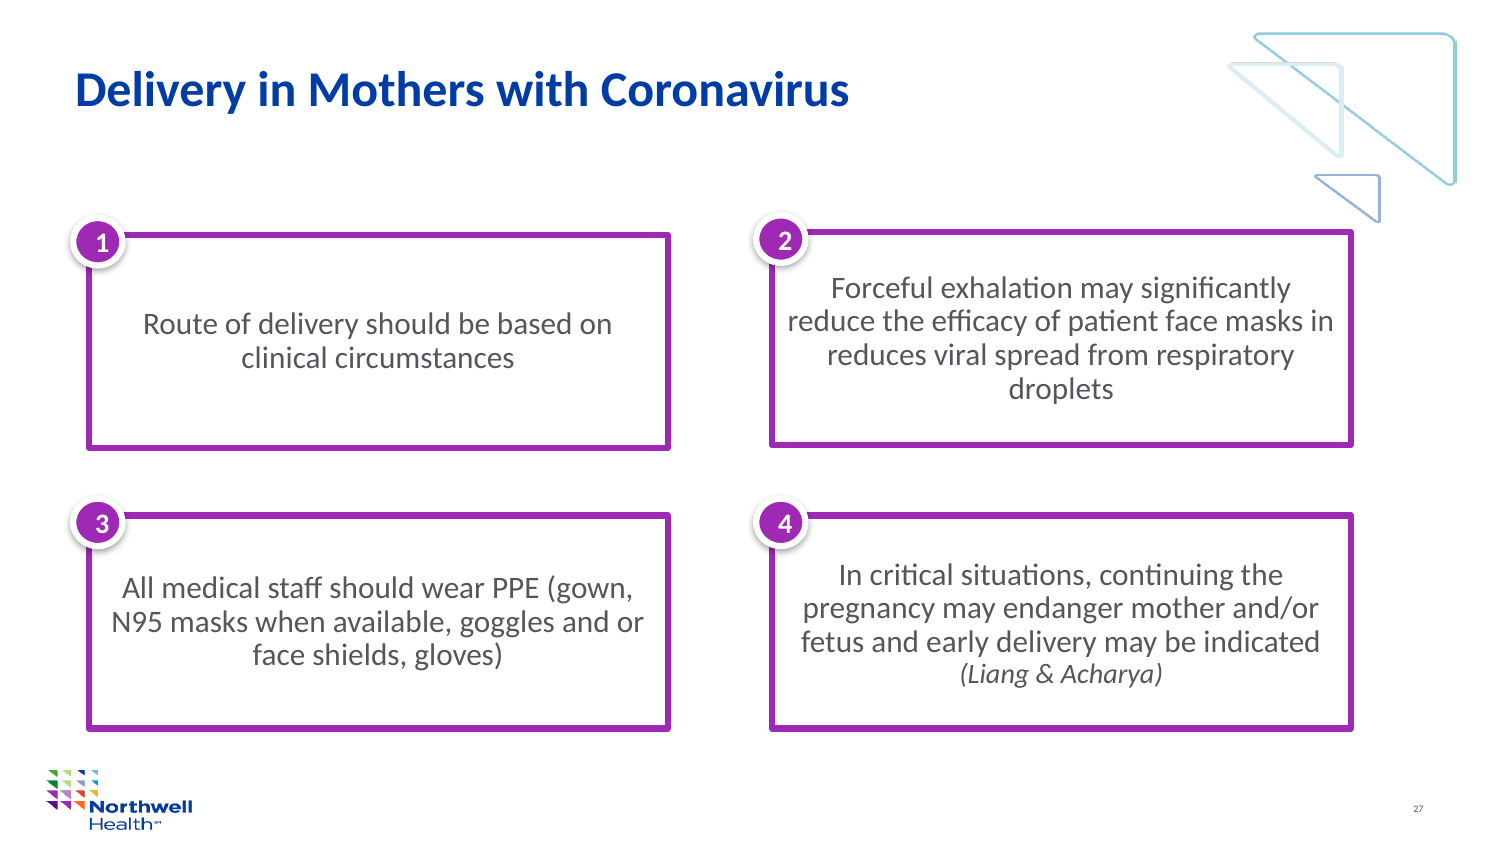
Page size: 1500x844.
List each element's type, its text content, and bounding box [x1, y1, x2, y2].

text_box Route of delivery should be based on clinical circumstances [87, 233, 670, 450]
slide_number 27 [1301, 780, 1424, 815]
text_box 2 [753, 212, 809, 266]
text_box 3 [70, 495, 126, 550]
text_box 4 [753, 495, 809, 550]
title Delivery in Mothers with Coronavirus [75, 56, 1425, 155]
picture [46, 770, 192, 830]
text_box Forceful exhalation may significantly reduce the efficacy of patient face masks in reduces viral spread from respiratory droplets [770, 230, 1353, 447]
text_box 1 [70, 214, 126, 269]
picture [1227, 32, 1457, 223]
text_box All medical staff should wear PPE (gown, N95 masks when available, goggles and or face shields, gloves) [87, 513, 670, 731]
text_box In critical situations, continuing the pregnancy may endanger mother and/or fetus and early delivery may be indicated (Liang & Acharya) [770, 513, 1353, 731]
